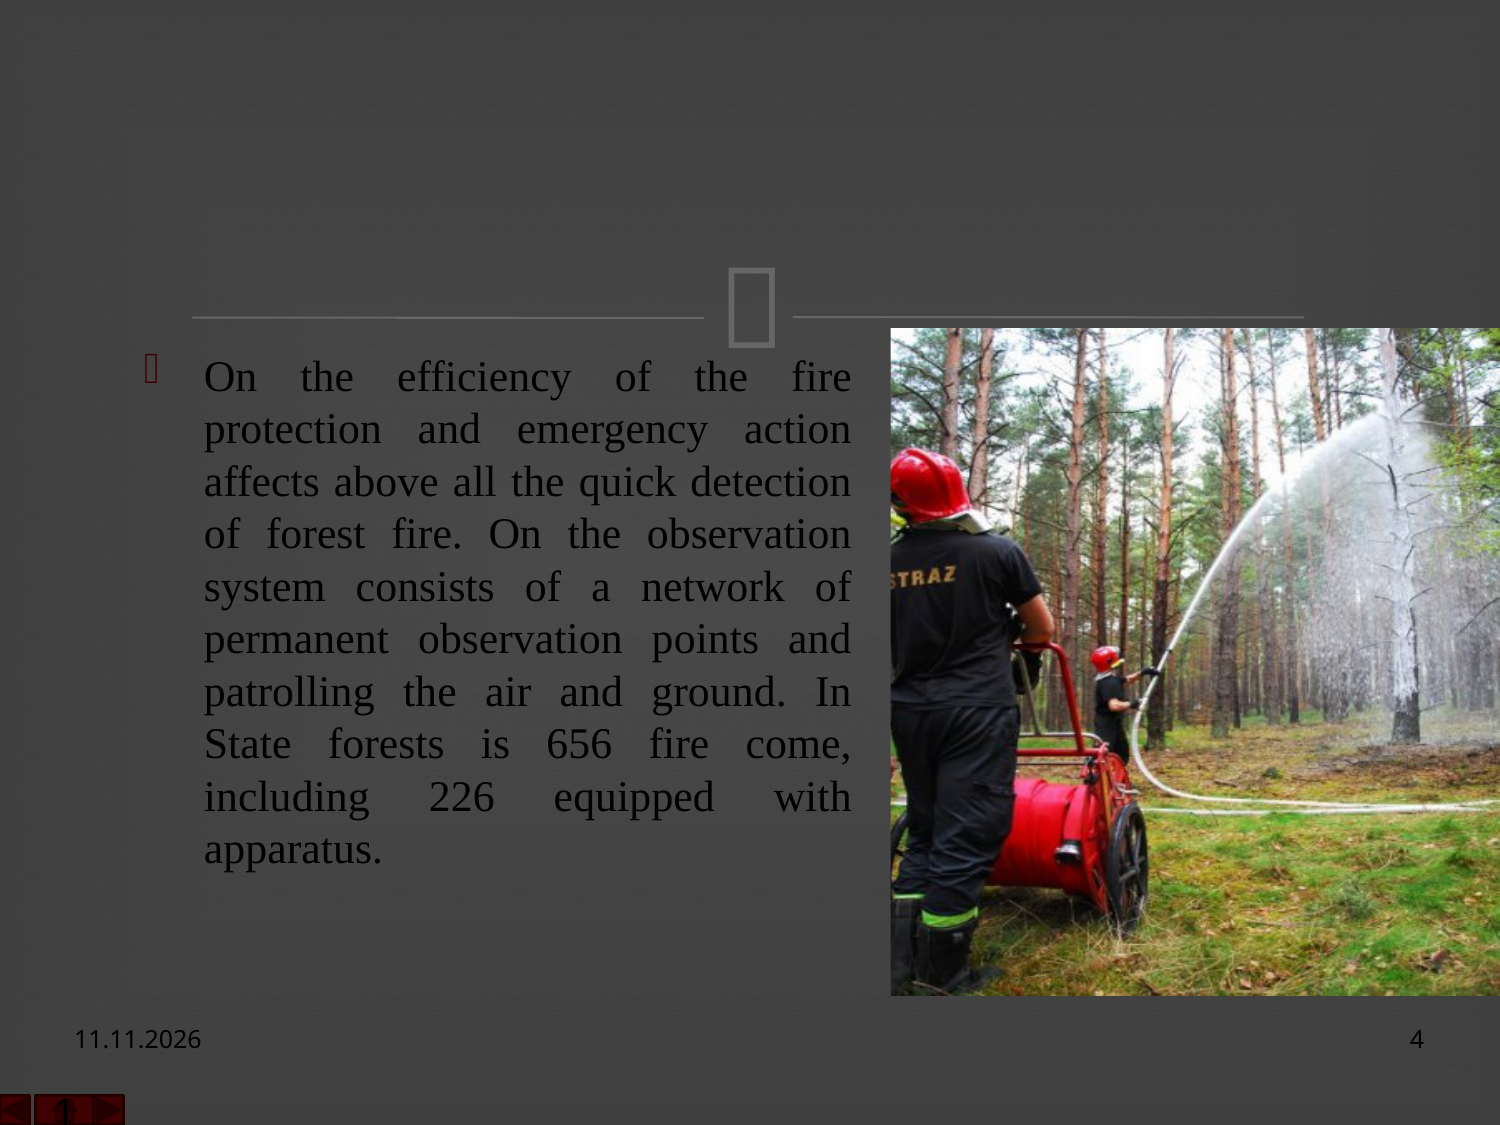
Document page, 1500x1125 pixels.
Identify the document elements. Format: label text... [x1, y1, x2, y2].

picture [890, 327, 1500, 997]
text_box 1 [34, 1094, 92, 1125]
text_box [0, 1094, 31, 1125]
slide_number 4 [1089, 1010, 1440, 1071]
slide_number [59, 1010, 410, 1071]
text_box [92, 1094, 125, 1125]
list On the efficiency of the fire protection and emergency action affects above all the quick detection of forest fire. On the observation system consists of a network of permanent observation points and patrolling the air and ground. In State forests is 656 fire come, including 226 equipped with apparatus. [128, 339, 868, 976]
